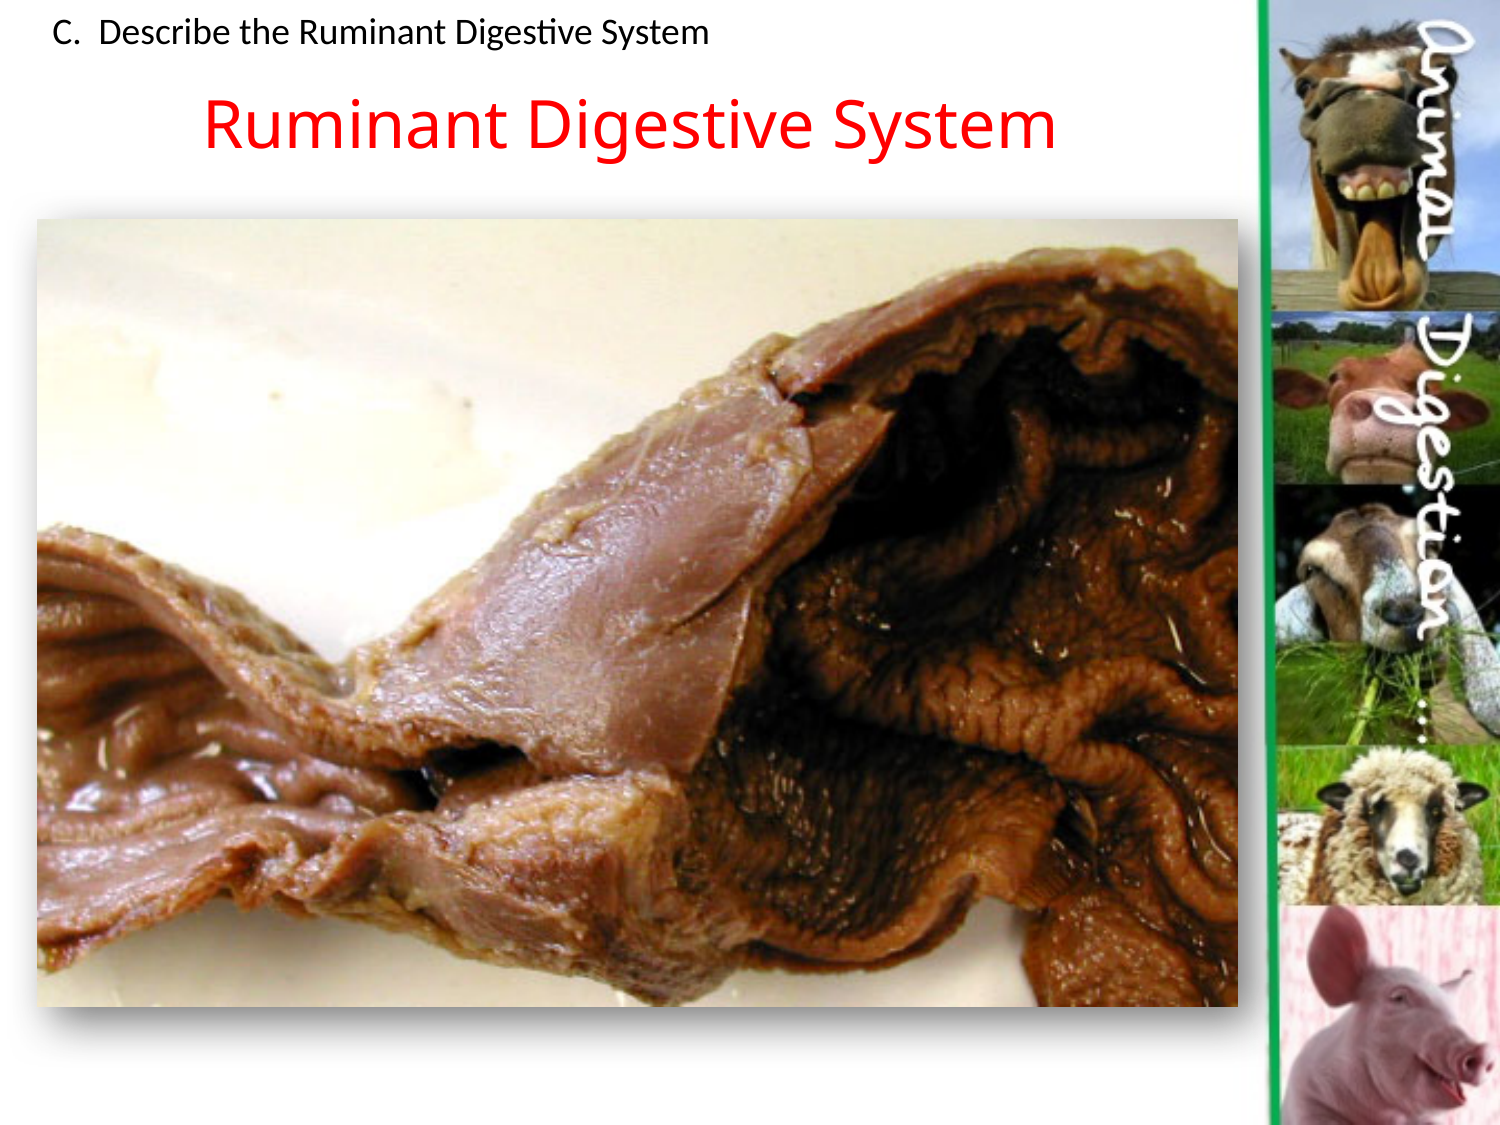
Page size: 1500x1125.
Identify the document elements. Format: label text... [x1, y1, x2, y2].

text_box Ruminant Digestive System [0, 74, 1263, 170]
picture [0, 0, 1500, 1125]
text_box C. Describe the Ruminant Digestive System [37, 0, 1213, 60]
